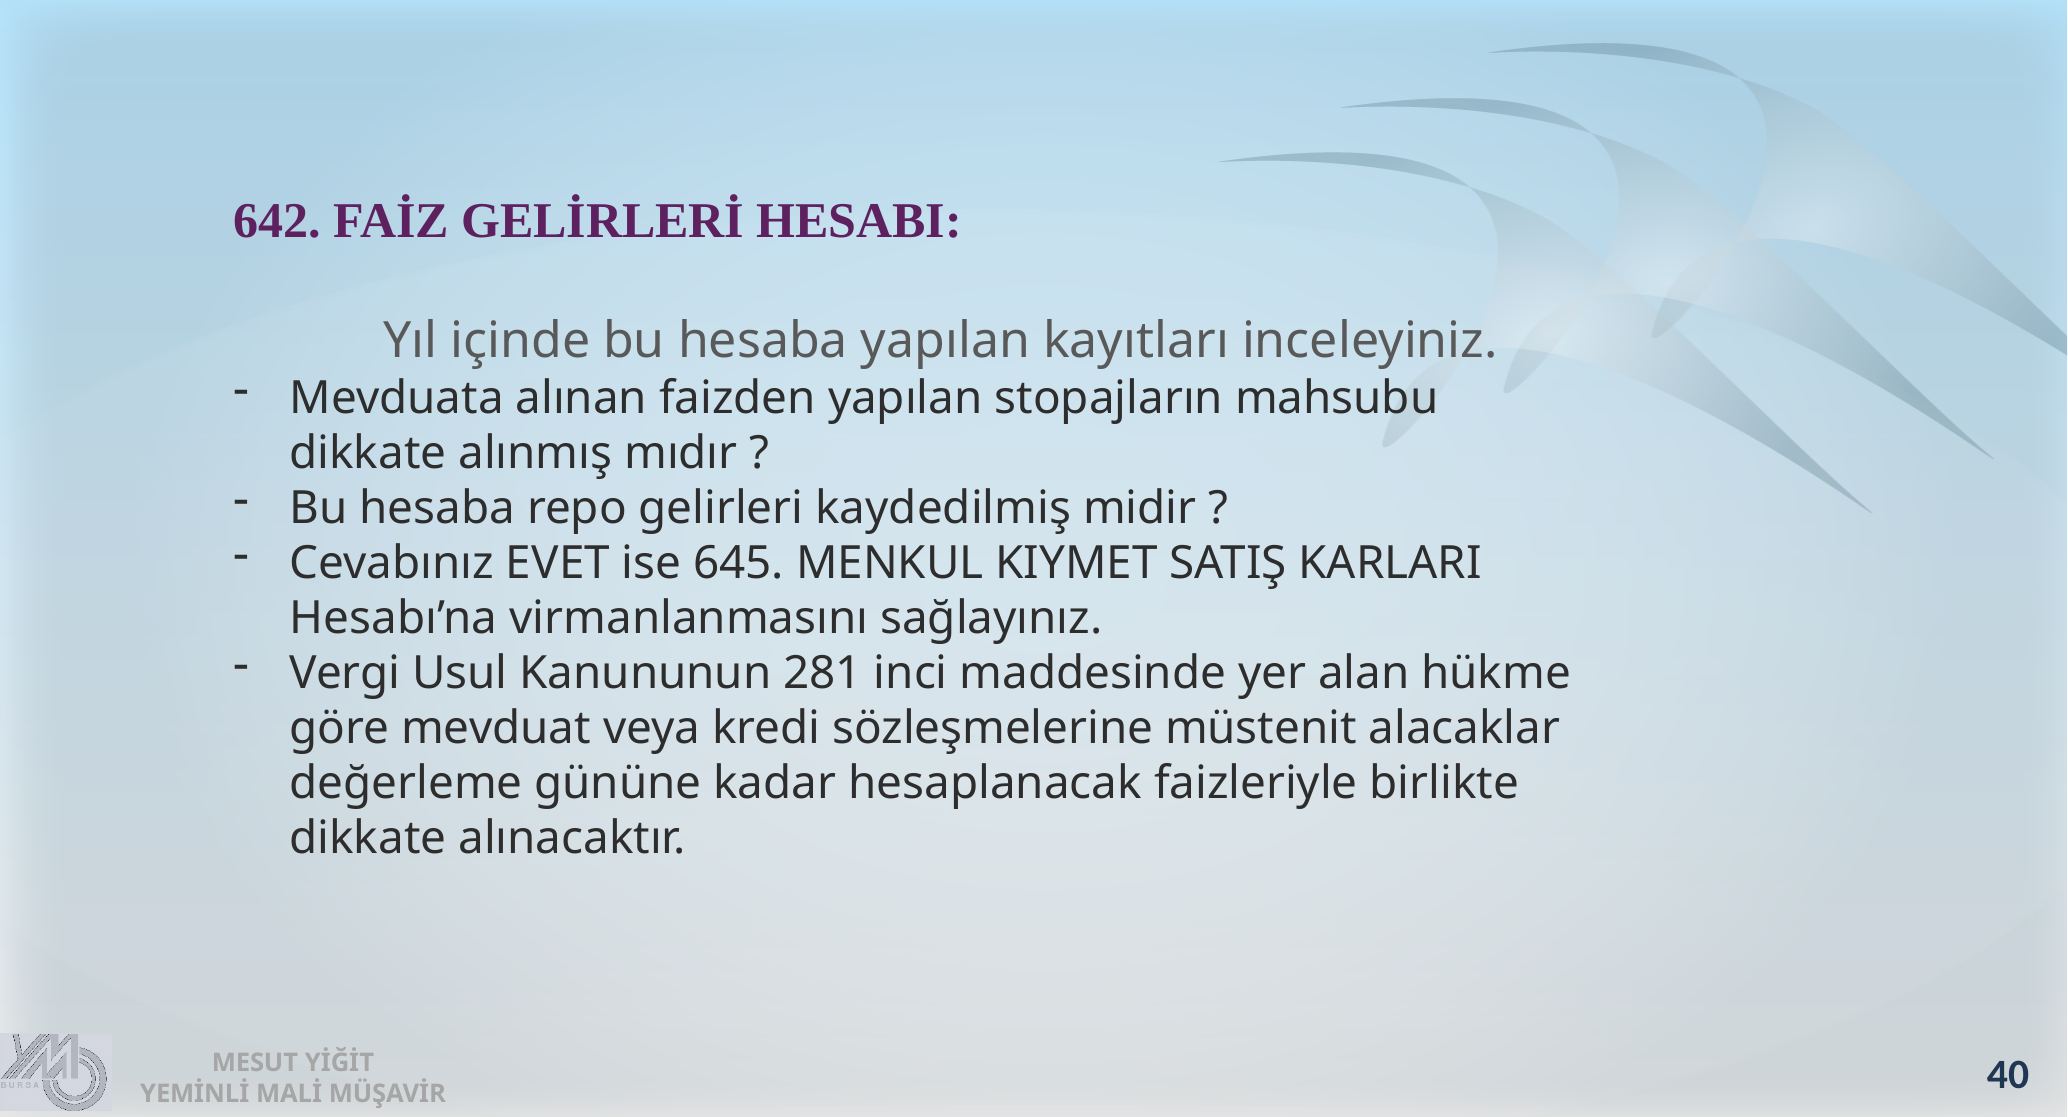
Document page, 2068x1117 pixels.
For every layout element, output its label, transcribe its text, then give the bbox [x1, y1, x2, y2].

text_box 642. FAİZ GELİRLERİ HESABI: Yıl içinde bu hesaba yapılan kayıtları inceleyiniz. Mevduata alınan faizden yapılan stopajların mahsubu dikkate alınmış mıdır ? Bu hesaba repo gelirleri kaydedilmiş midir ? Cevabınız EVET ise 645. MENKUL KIYMET SATIŞ KARLARI Hesabı’na virmanlanmasını sağlayınız. Vergi Usul Kanununun 281 inci maddesinde yer alan hükme göre mevduat veya kredi sözleşmelerine müstenit alacaklar değerleme gününe kadar hesaplanacak faizleriyle birlikte dikkate alınacaktır. [218, 180, 1613, 870]
slide_number 40 [1966, 1043, 2050, 1102]
title MESUT YİĞİT YEMİNLİ MALİ MÜŞAVİR [109, 1037, 476, 1115]
picture [0, 0, 2068, 1117]
